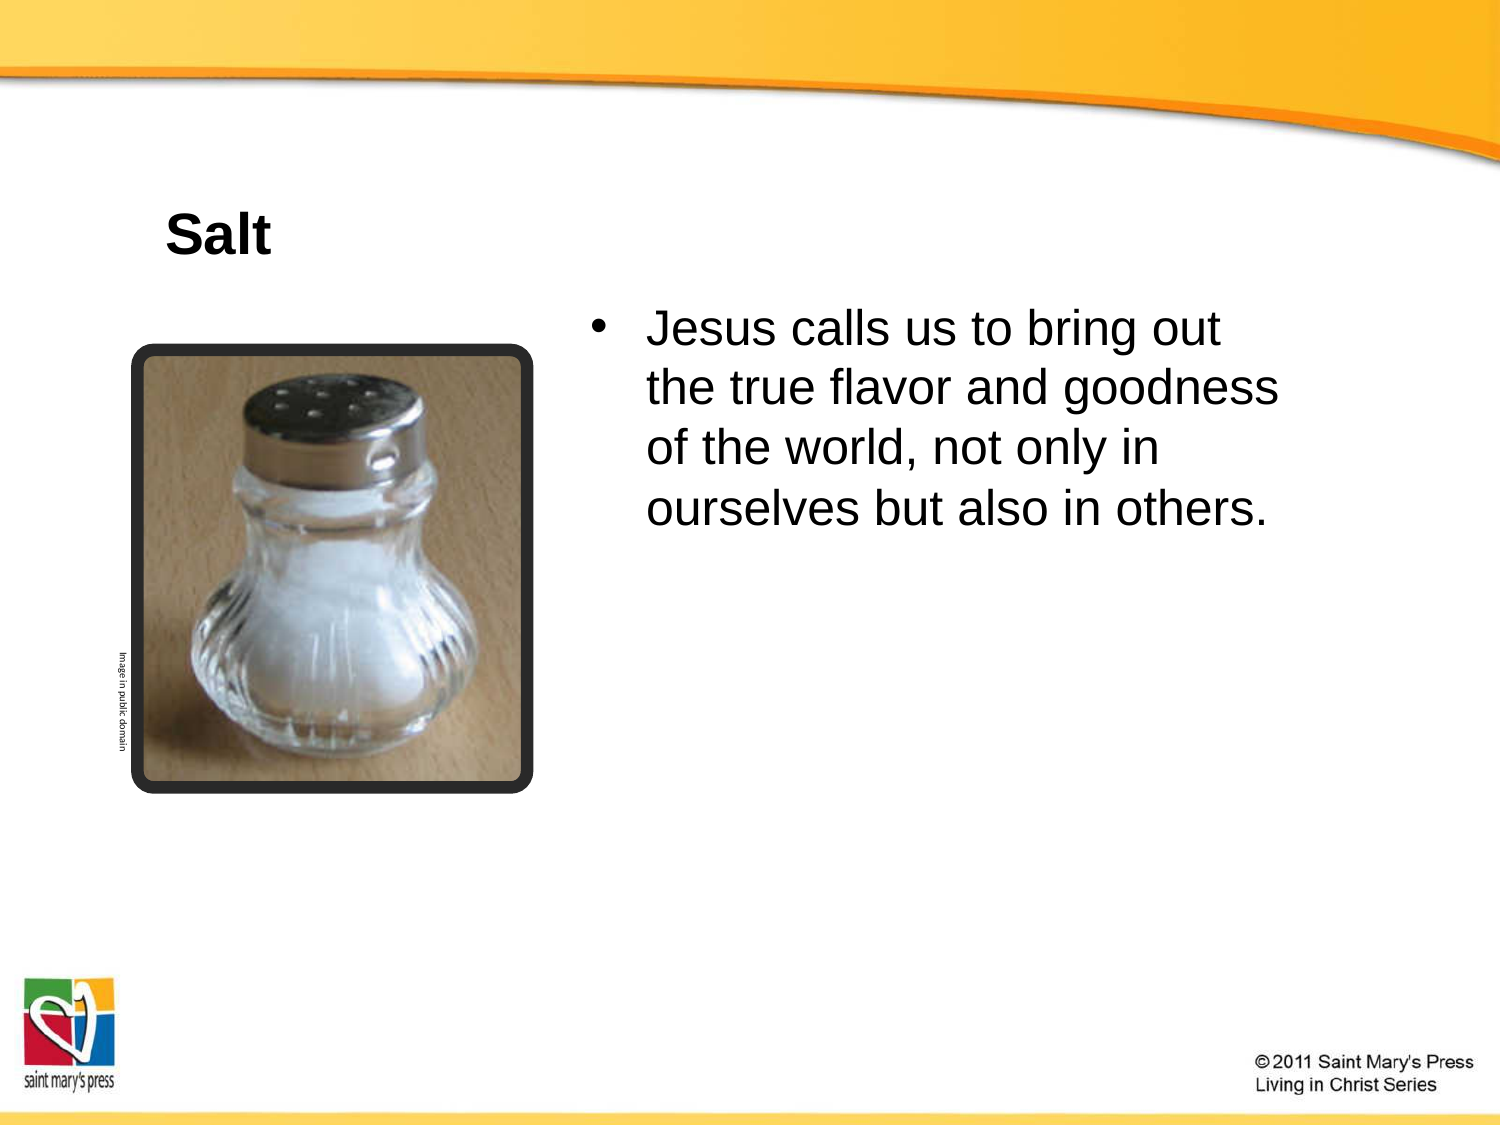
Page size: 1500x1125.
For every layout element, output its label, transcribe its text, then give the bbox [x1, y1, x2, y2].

list Jesus calls us to bring out the true flavor and goodness of the world, not only in ourselves but also in others. [575, 287, 1300, 1075]
text_box Image in public domain [110, 637, 138, 1063]
picture [0, 0, 1500, 1125]
title Salt [150, 187, 1500, 275]
